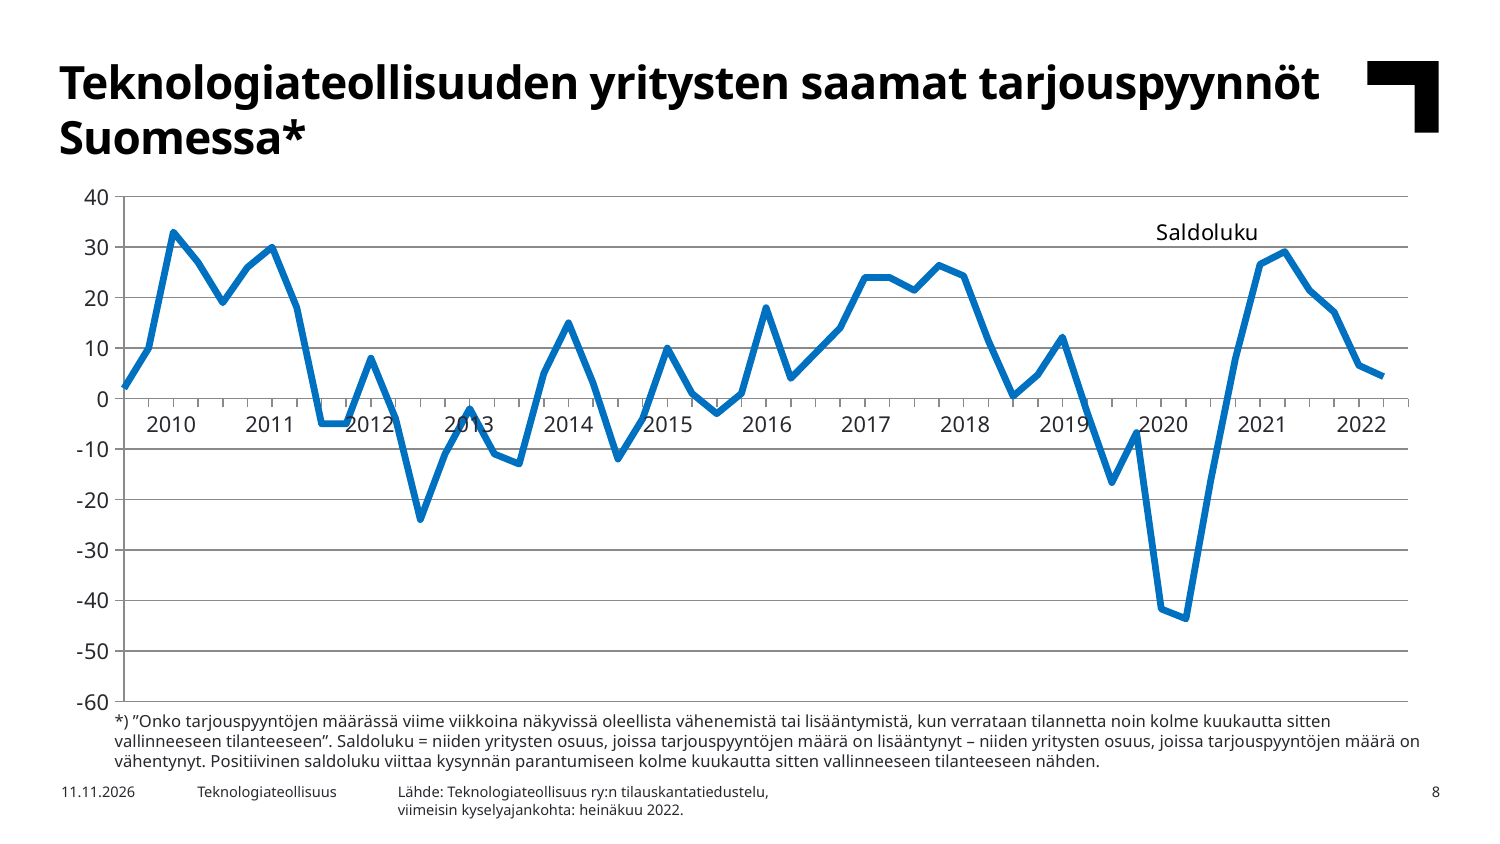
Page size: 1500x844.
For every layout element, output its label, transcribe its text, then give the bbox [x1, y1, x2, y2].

list Teknologiateollisuuden yritysten saamat tarjouspyynnöt Suomessa* [41, 46, 1353, 188]
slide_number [46, 775, 182, 803]
text_box *) ”Onko tarjouspyyntöjen määrässä viime viikkoina näkyvissä oleellista vähenemistä tai lisääntymistä, kun verrataan tilannetta noin kolme kuukautta sitten vallinneeseen tilanteeseen”. Saldoluku = niiden yritysten osuus, joissa tarjouspyyntöjen määrä on lisääntynyt – niiden yritysten osuus, joissa tarjouspyyntöjen määrä on vähentynyt. Positiivinen saldoluku viittaa kysynnän parantumiseen kolme kuukautta sitten vallinneeseen tilanteeseen nähden. [99, 703, 1449, 778]
list Lähde: Teknologiateollisuus ry:n tilauskantatiedustelu, viimeisin kyselyajankohta: heinäkuu 2022. [382, 778, 880, 824]
slide_number 8 [1313, 775, 1456, 803]
chart [62, 177, 1440, 720]
footer Teknologiateollisuus [182, 778, 382, 803]
